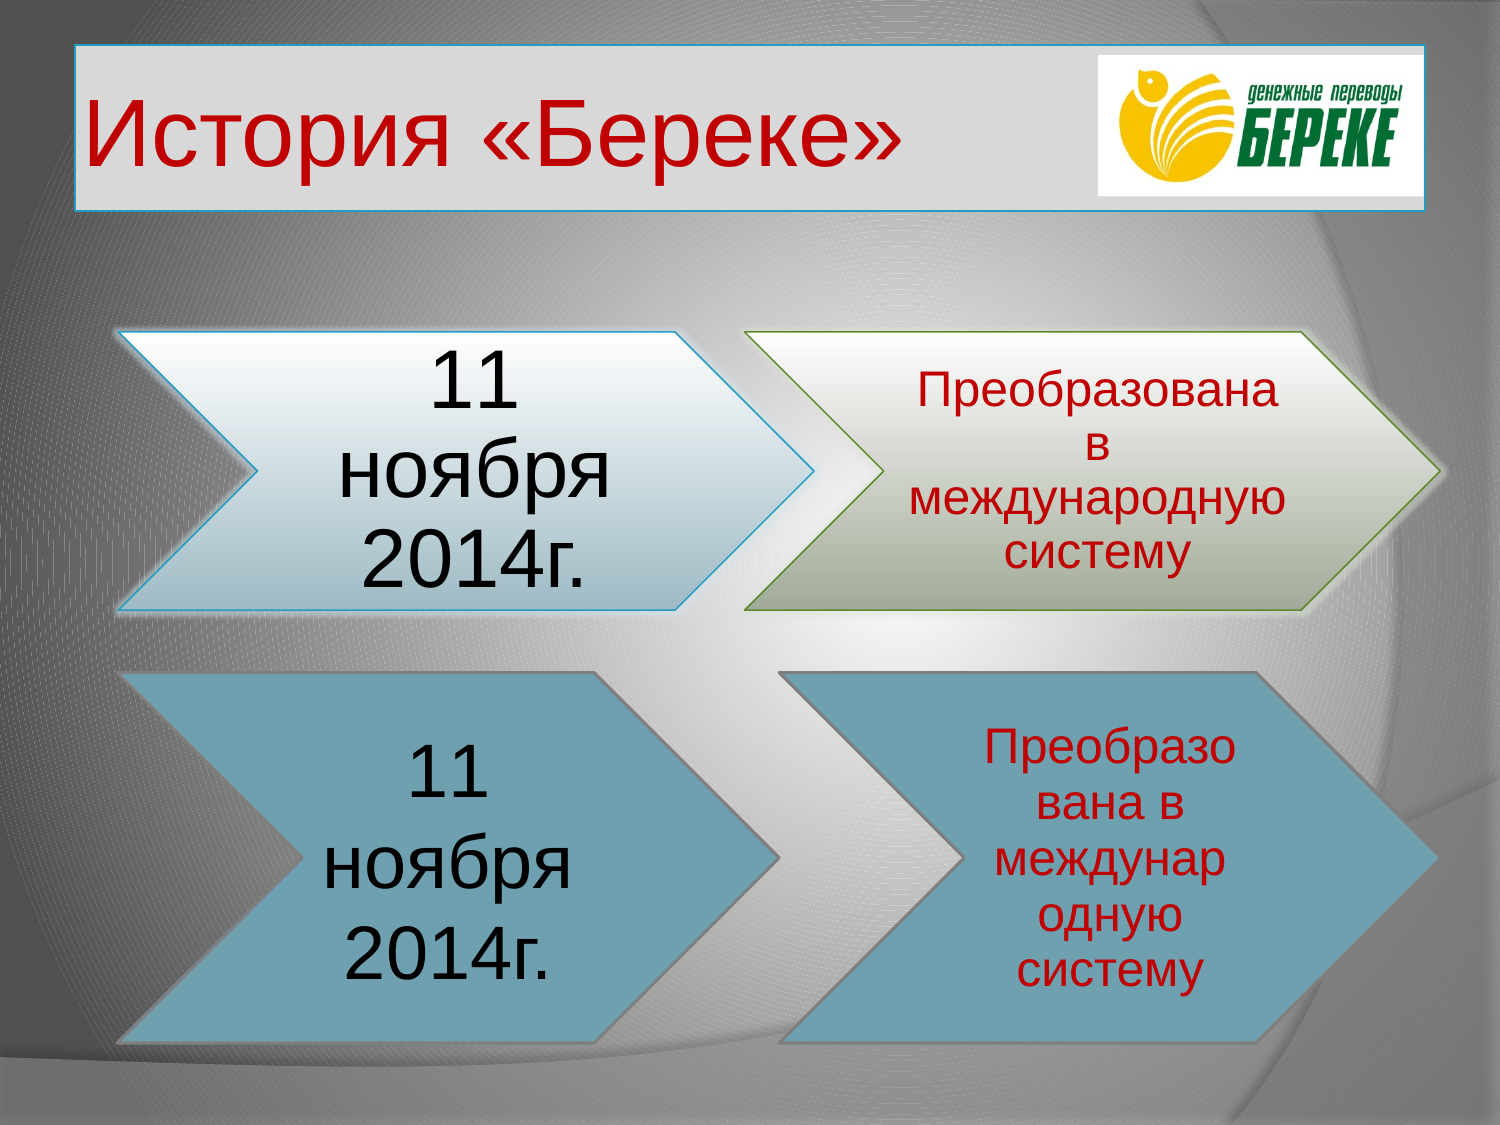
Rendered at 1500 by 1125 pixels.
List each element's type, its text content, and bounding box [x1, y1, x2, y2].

title История «Береке» [74, 44, 1426, 212]
picture [1096, 54, 1424, 197]
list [116, 672, 1442, 1044]
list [116, 285, 1437, 645]
